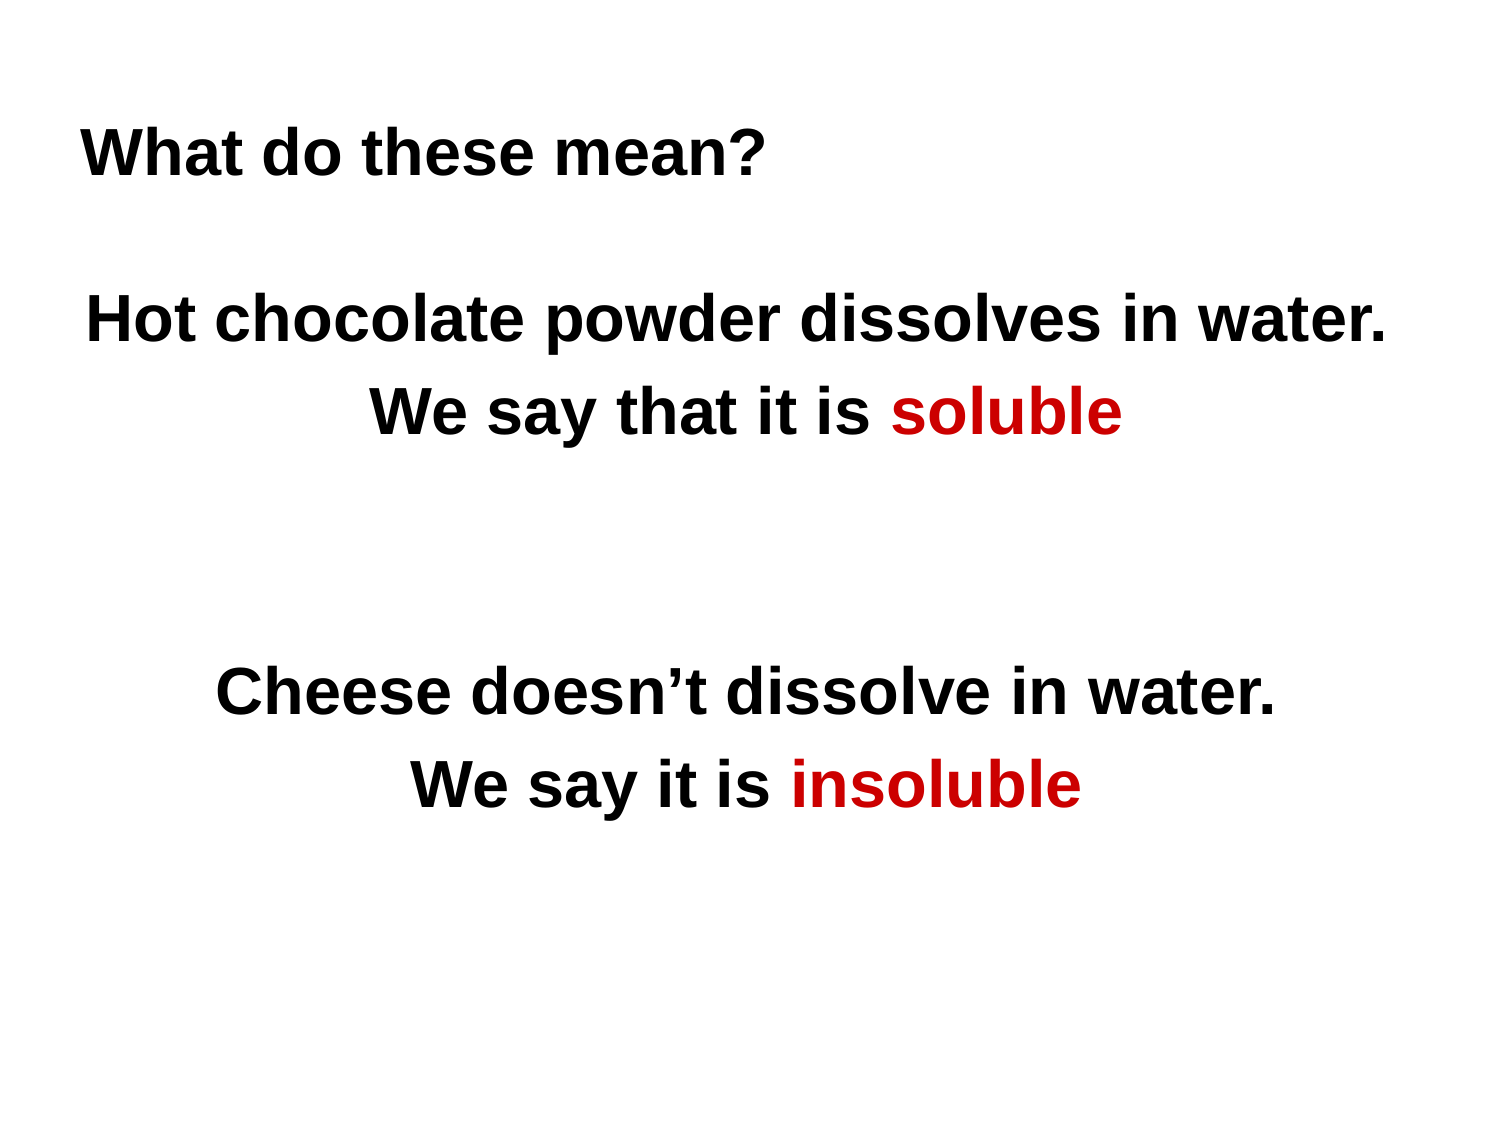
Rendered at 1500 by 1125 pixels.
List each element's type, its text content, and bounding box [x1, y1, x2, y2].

text_box What do these mean? [65, 101, 785, 197]
list Hot chocolate powder dissolves in water. We say that it is soluble Cheese doesn’t dissolve in water. We say it is insoluble [0, 267, 1497, 1010]
